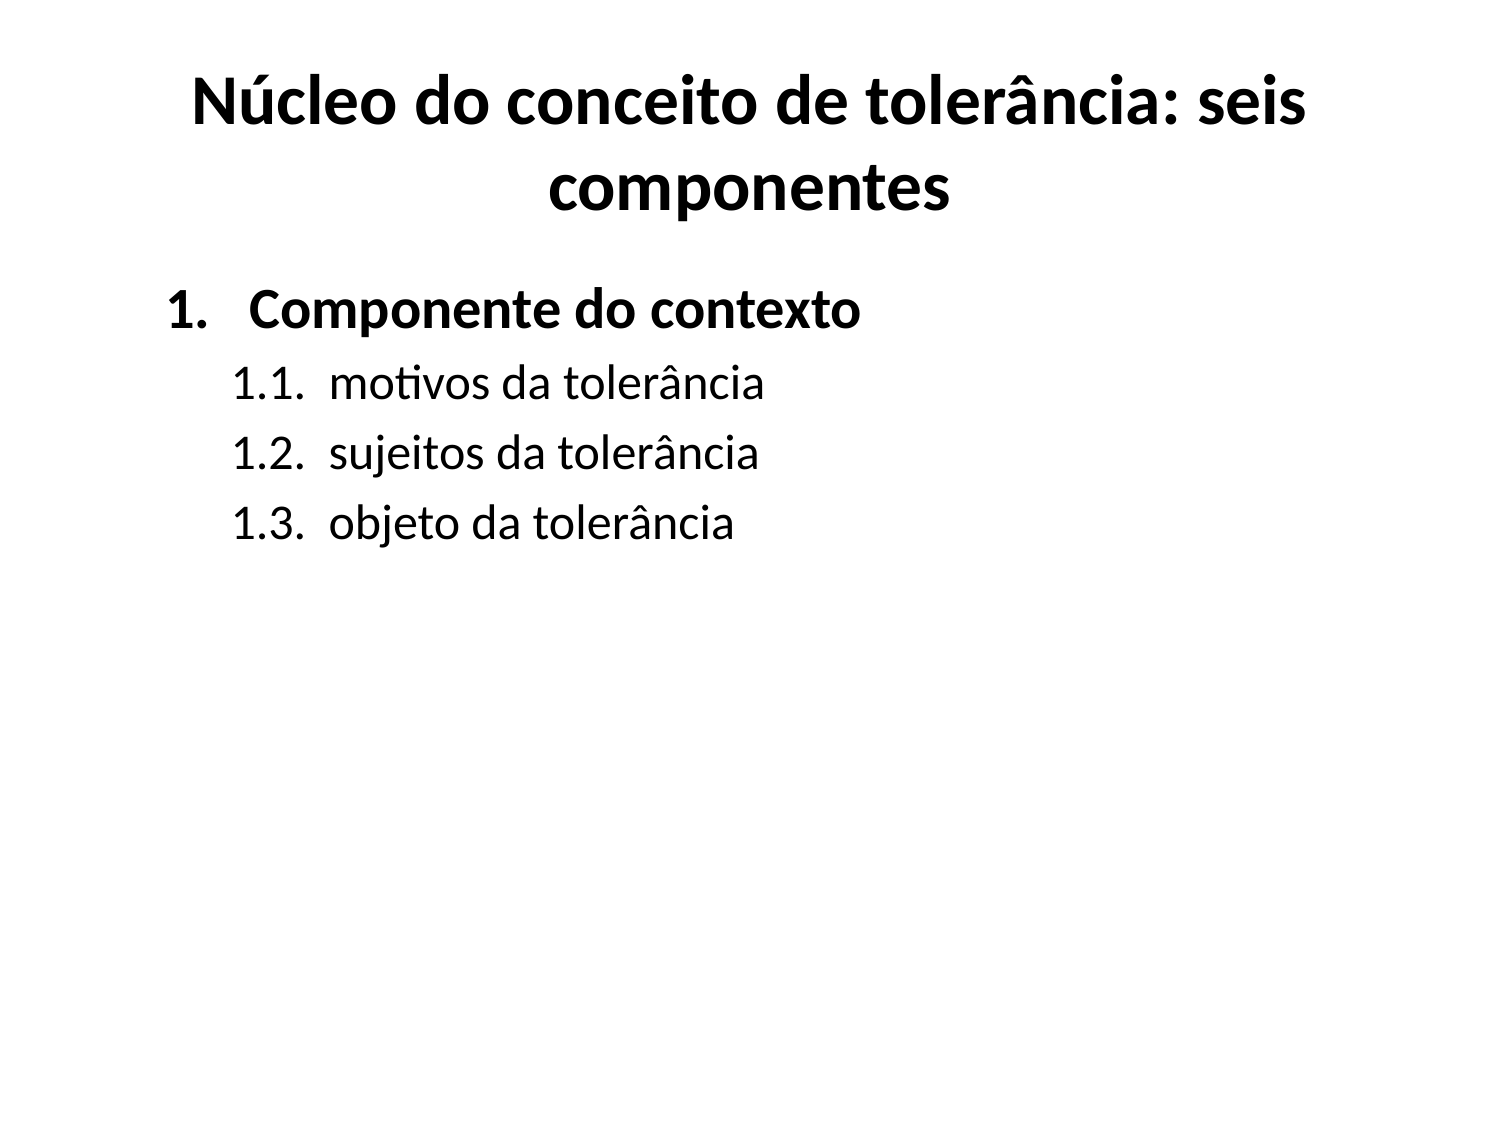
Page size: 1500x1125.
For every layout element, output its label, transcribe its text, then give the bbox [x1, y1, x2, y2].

title Núcleo do conceito de tolerância: seis componentes [75, 45, 1425, 233]
list Componente do contexto 1.1. motivos da tolerância 1.2. sujeitos da tolerância 1.3. objeto da tolerância [75, 262, 1425, 1005]
